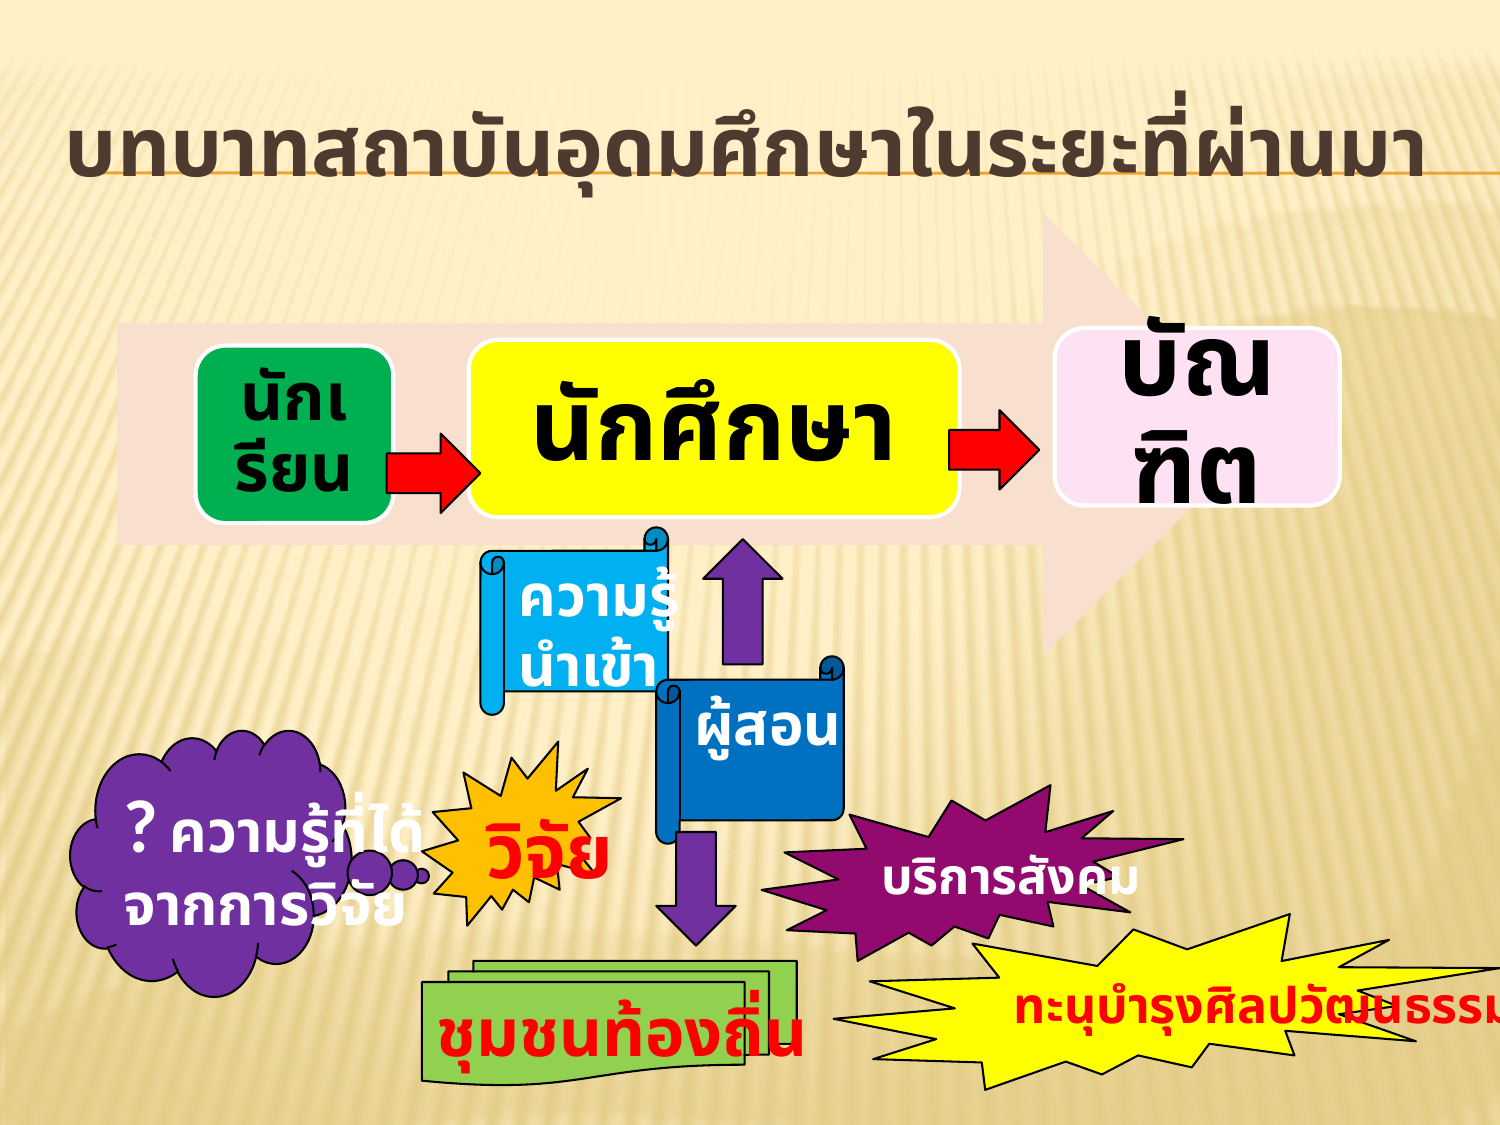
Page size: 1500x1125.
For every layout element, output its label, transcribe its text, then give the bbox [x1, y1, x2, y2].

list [74, 212, 1426, 657]
text_box ? ความรู้ที่ได้ จากการวิจัย [70, 730, 429, 998]
text_box ความรู้ นำเข้า [480, 674, 668, 715]
title บทบาทสถาบันอุดมศึกษาในระยะที่ผ่านมา [50, 75, 1475, 213]
text_box ทะนุบำรุงศิลปวัฒนธรรม [833, 914, 1500, 1090]
text_box วิจัย [421, 741, 622, 926]
text_box [656, 832, 736, 946]
text_box ชุมชนท้องถิ่น [421, 960, 797, 1086]
text_box บริการสังคม [761, 785, 1184, 961]
text_box ผู้สอน [656, 674, 844, 844]
